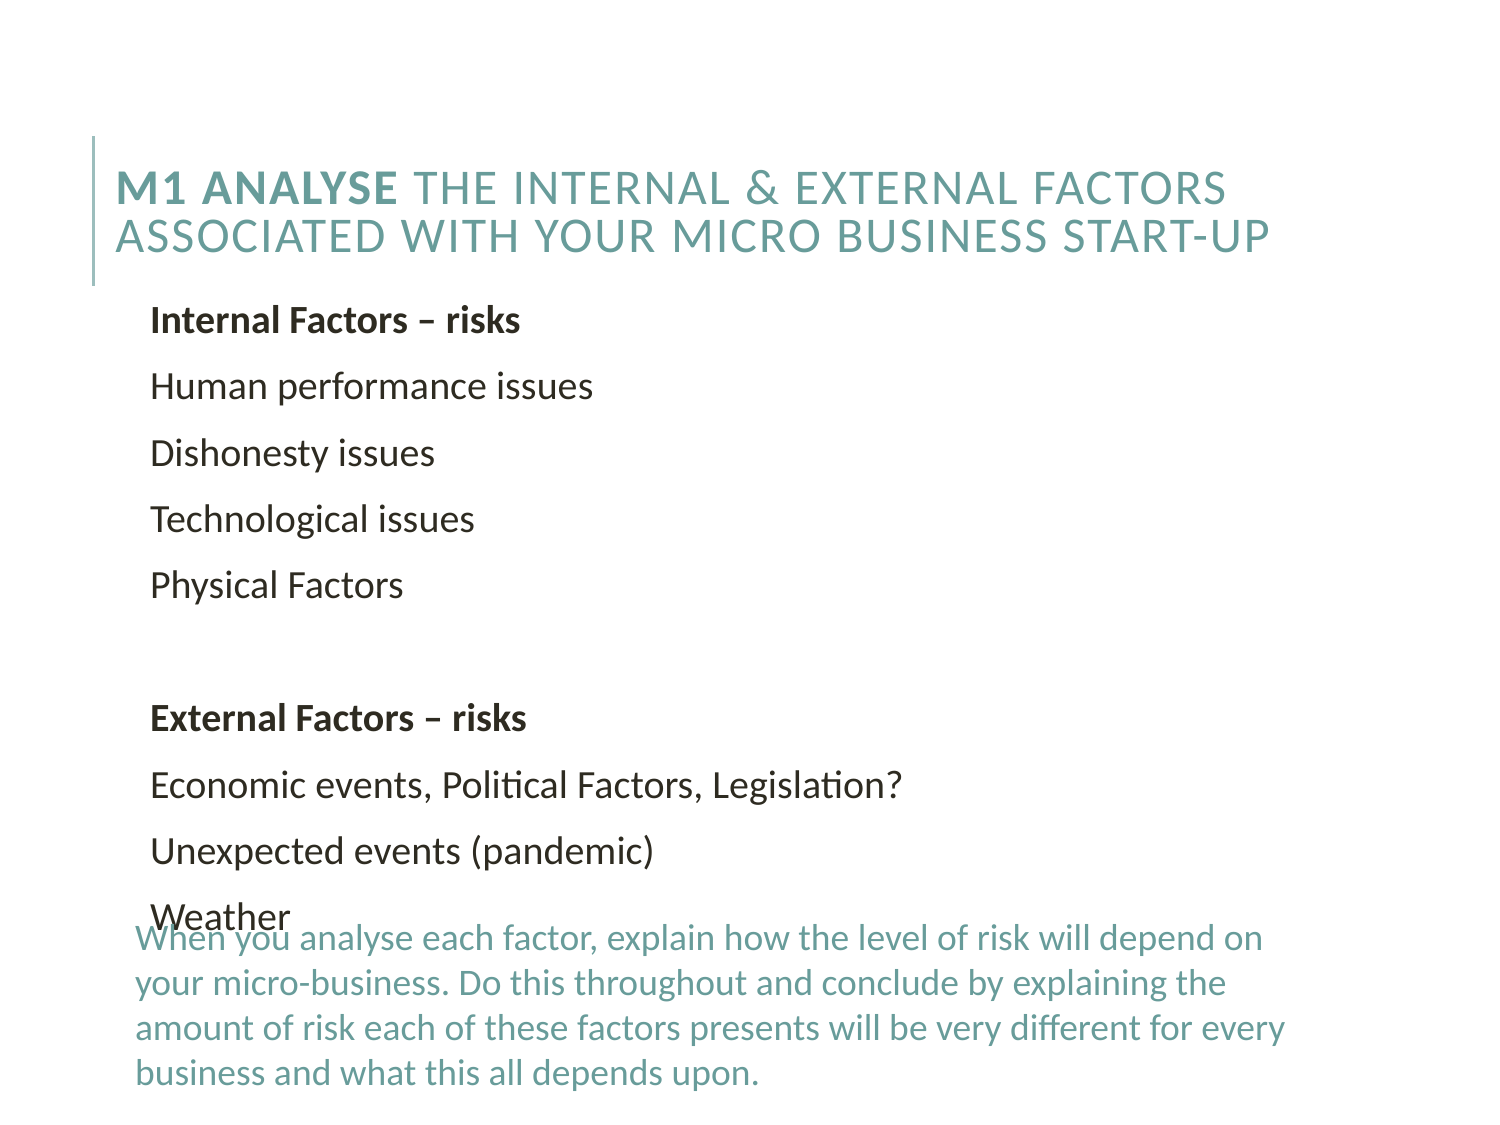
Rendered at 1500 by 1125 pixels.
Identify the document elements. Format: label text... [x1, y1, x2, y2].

title M1 Analyse the internal & external factors associated with your micro business start-up [100, 172, 1479, 256]
list Internal Factors – risks Human performance issues Dishonesty issues Technological issues Physical Factors External Factors – risks Economic events, Political Factors, Legislation? Unexpected events (pandemic) Weather [128, 291, 1325, 905]
text_box When you analyse each factor, explain how the level of risk will depend on your micro-business. Do this throughout and conclude by explaining the amount of risk each of these factors presents will be very different for every business and what this all depends upon. [120, 905, 1325, 1125]
